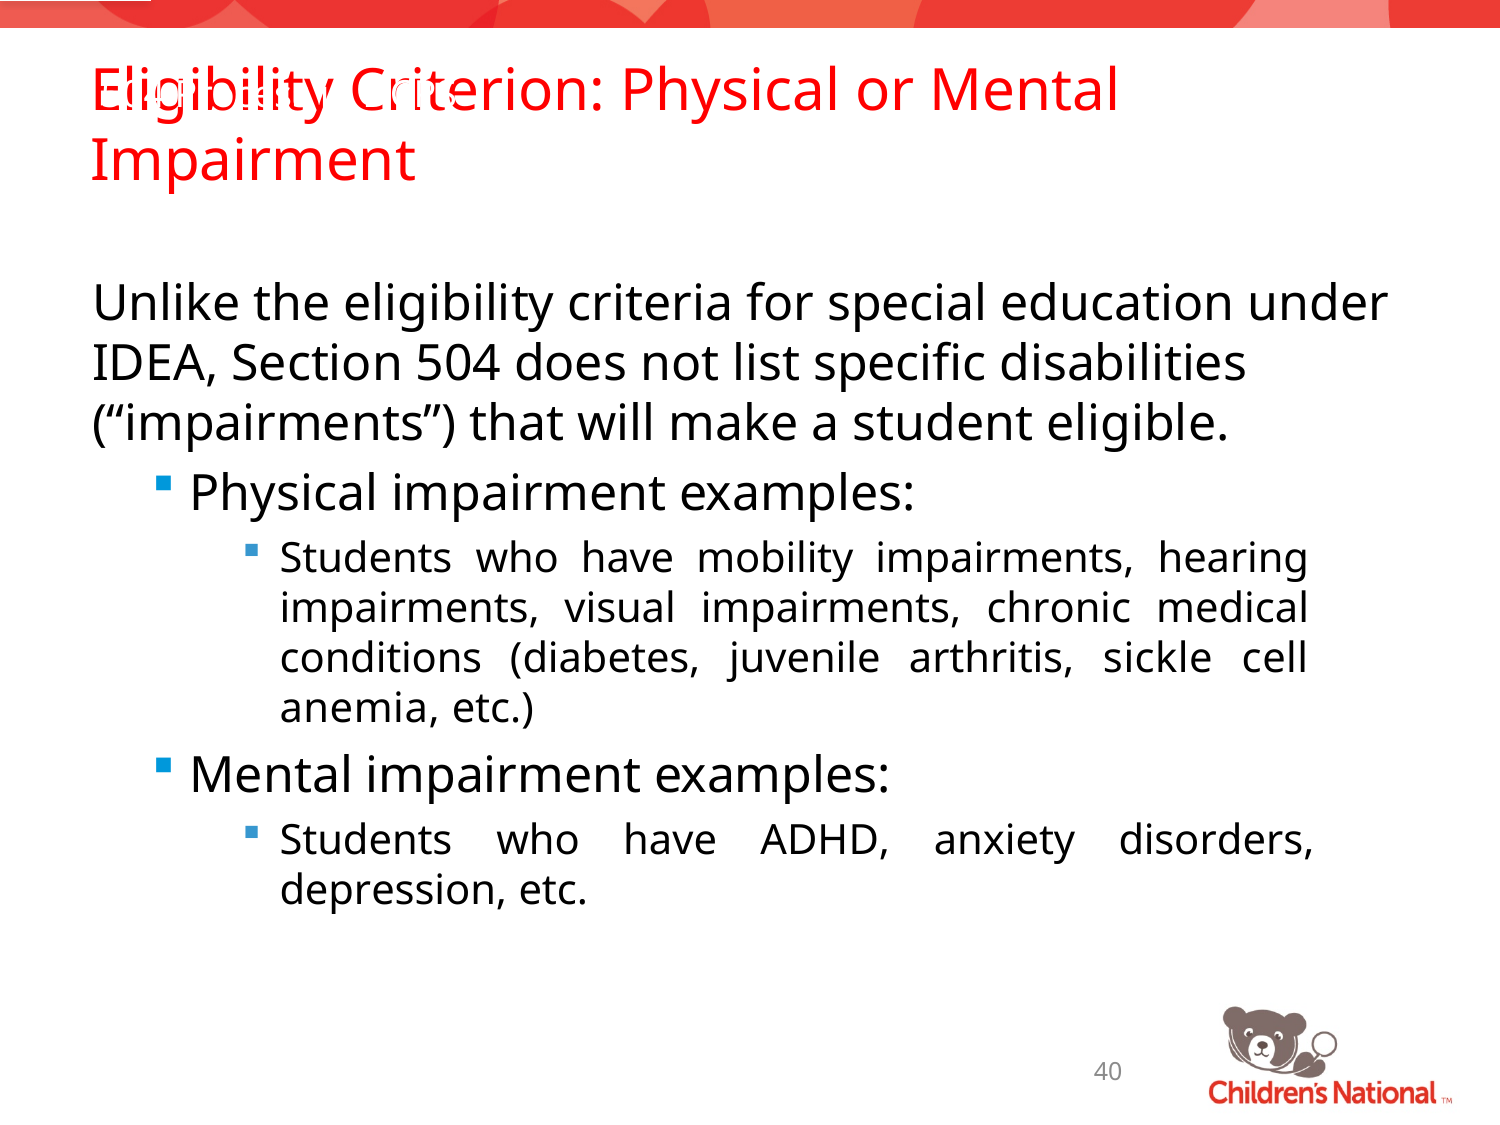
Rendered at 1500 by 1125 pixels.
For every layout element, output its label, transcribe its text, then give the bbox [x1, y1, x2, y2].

title Eligibility Criterion: Physical or Mental Impairment [75, 45, 1425, 233]
picture [1164, 981, 1500, 1125]
list 504 Process in DCPS [85, 62, 1425, 126]
slide_number 40 [787, 1042, 1138, 1103]
picture [0, 0, 1500, 28]
list Unlike the eligibility criteria for special education under IDEA, Section 504 does not list specific disabilities (“impairments”) that will make a student eligible. Physical impairment examples: Students who have mobility impairments, hearing impairments, visual impairments, chronic medical conditions (diabetes, juvenile arthritis, sickle cell anemia, etc.) Mental impairment examples: Students who have ADHD, anxiety disorders, depression, etc. [75, 262, 1425, 1005]
